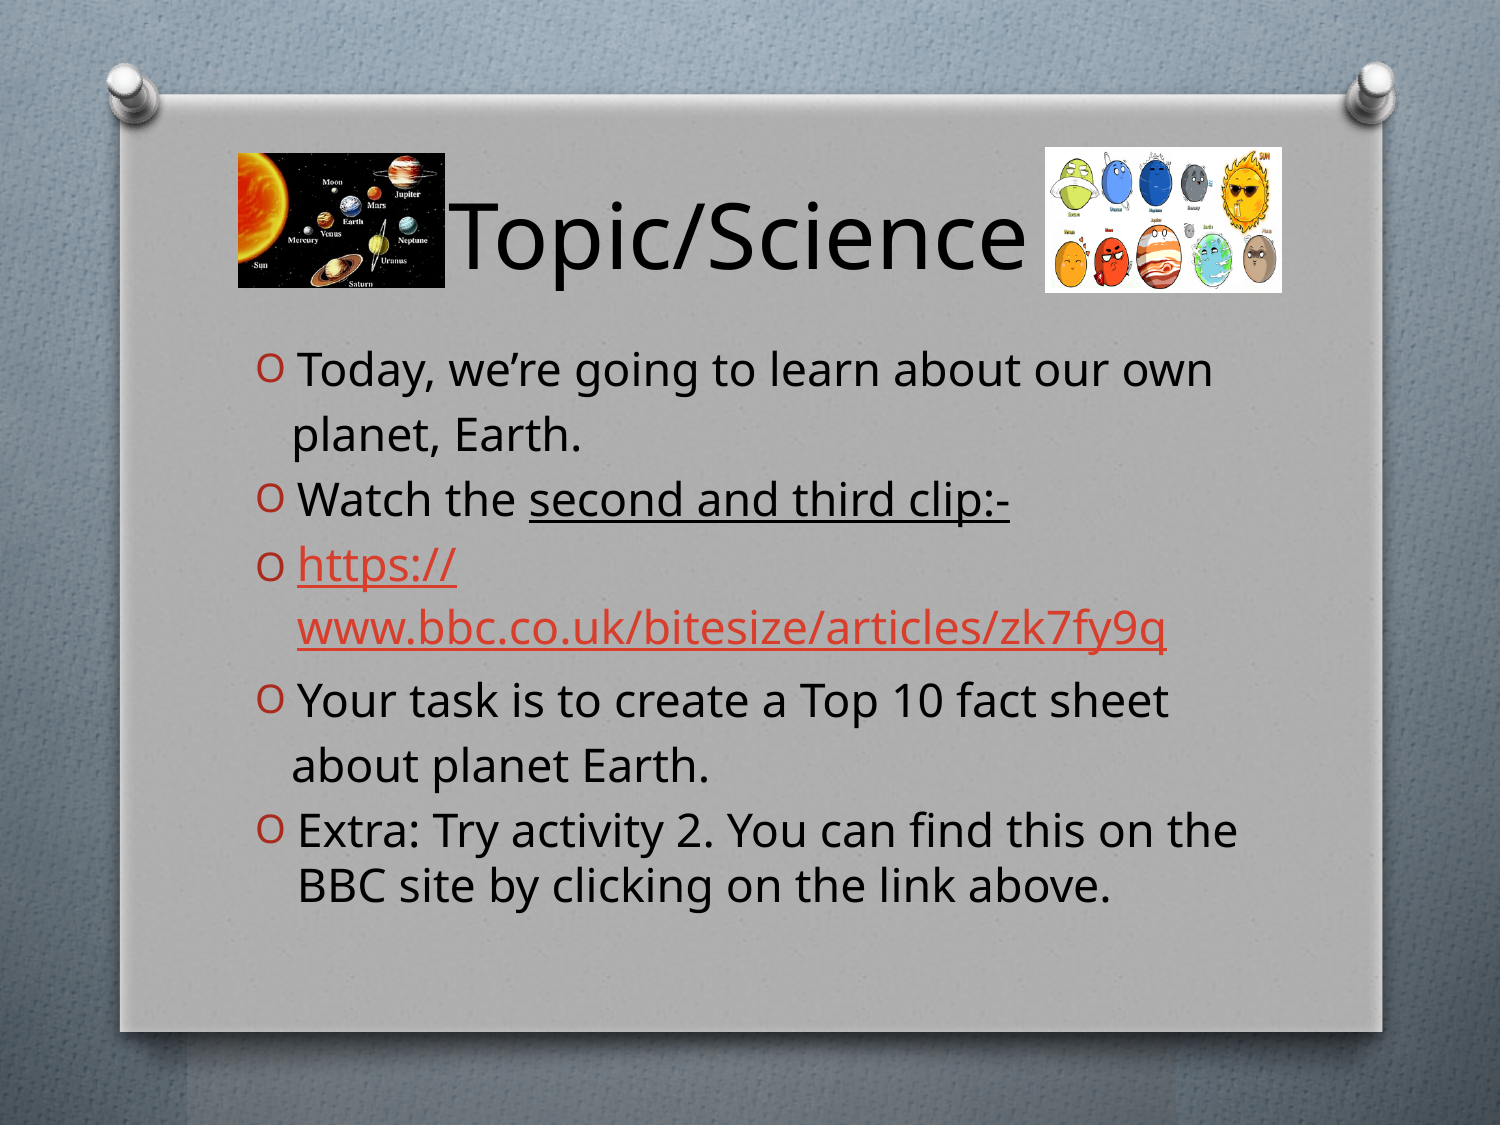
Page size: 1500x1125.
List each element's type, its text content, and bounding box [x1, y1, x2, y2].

picture [75, 29, 198, 153]
picture [1045, 147, 1282, 294]
title Topic/Science [179, 134, 1323, 332]
list Today, we’re going to learn about our own planet, Earth. Watch the second and third clip:- https://www.bbc.co.uk/bitesize/articles/zk7fy9q Your task is to create a Top 10 fact sheet about planet Earth. Extra: Try activity 2. You can find this on the BBC site by clicking on the link above. [240, 267, 1257, 929]
picture [1317, 35, 1439, 156]
picture [238, 153, 446, 288]
